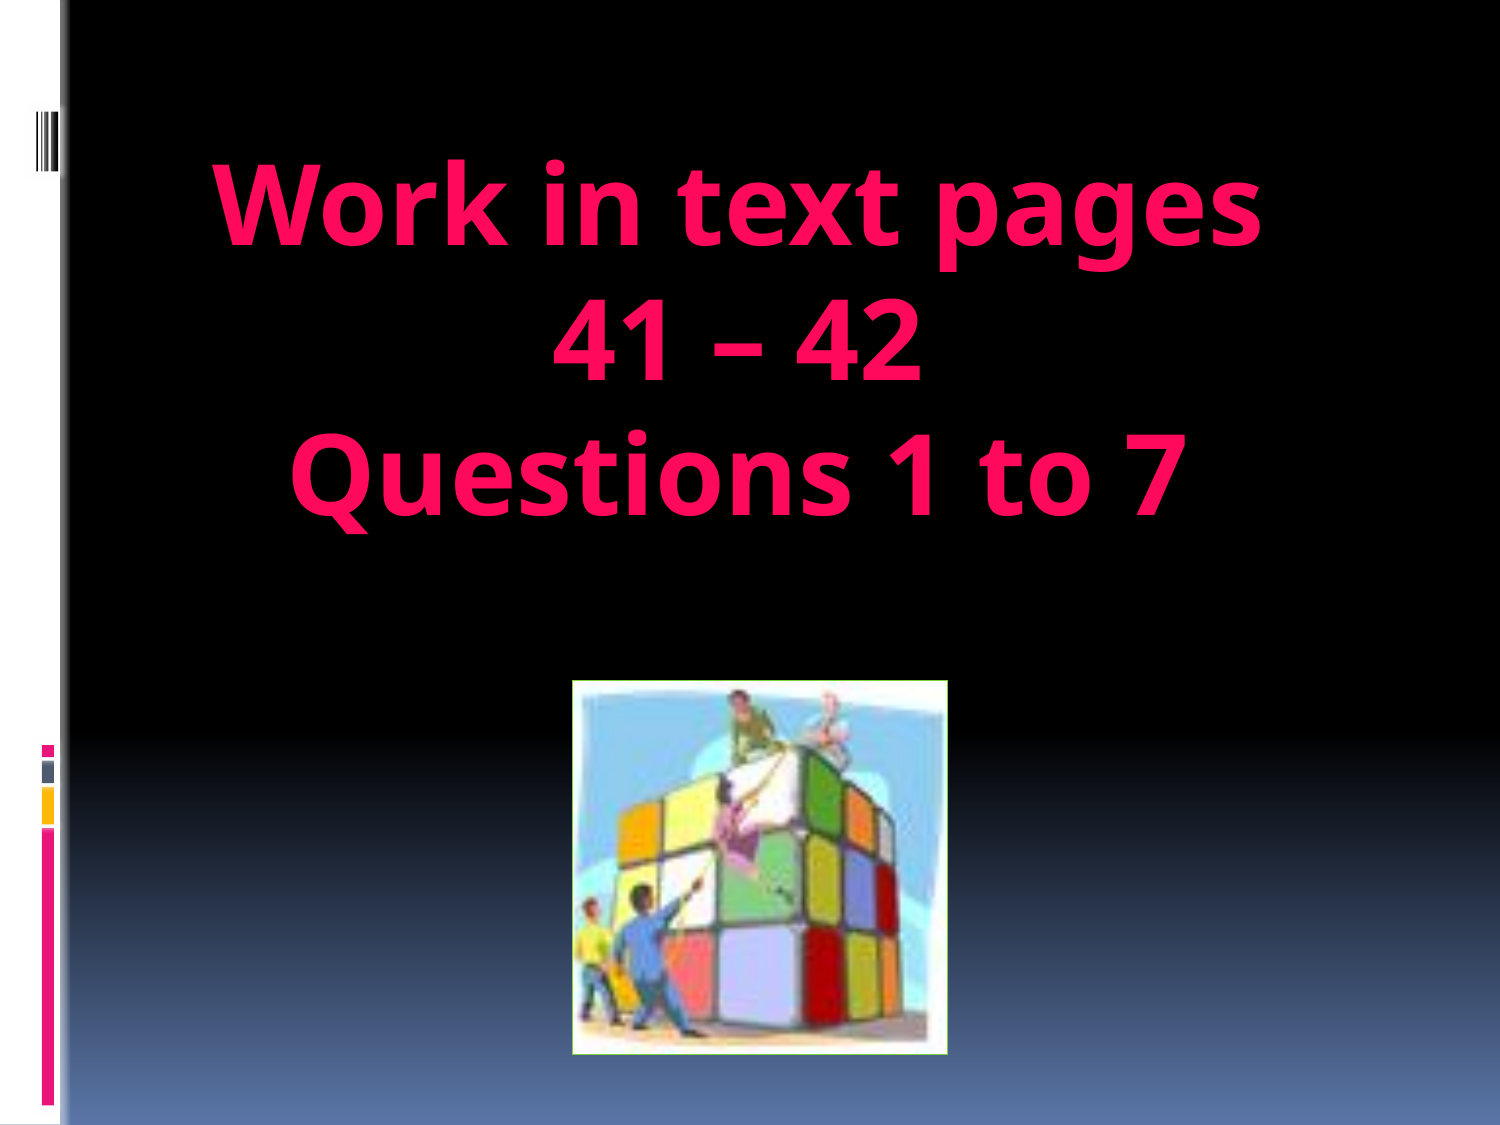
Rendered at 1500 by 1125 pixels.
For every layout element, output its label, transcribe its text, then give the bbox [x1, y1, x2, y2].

picture [572, 680, 948, 1056]
text_box Work in text pages 41 – 42 Questions 1 to 7 [197, 125, 1280, 681]
